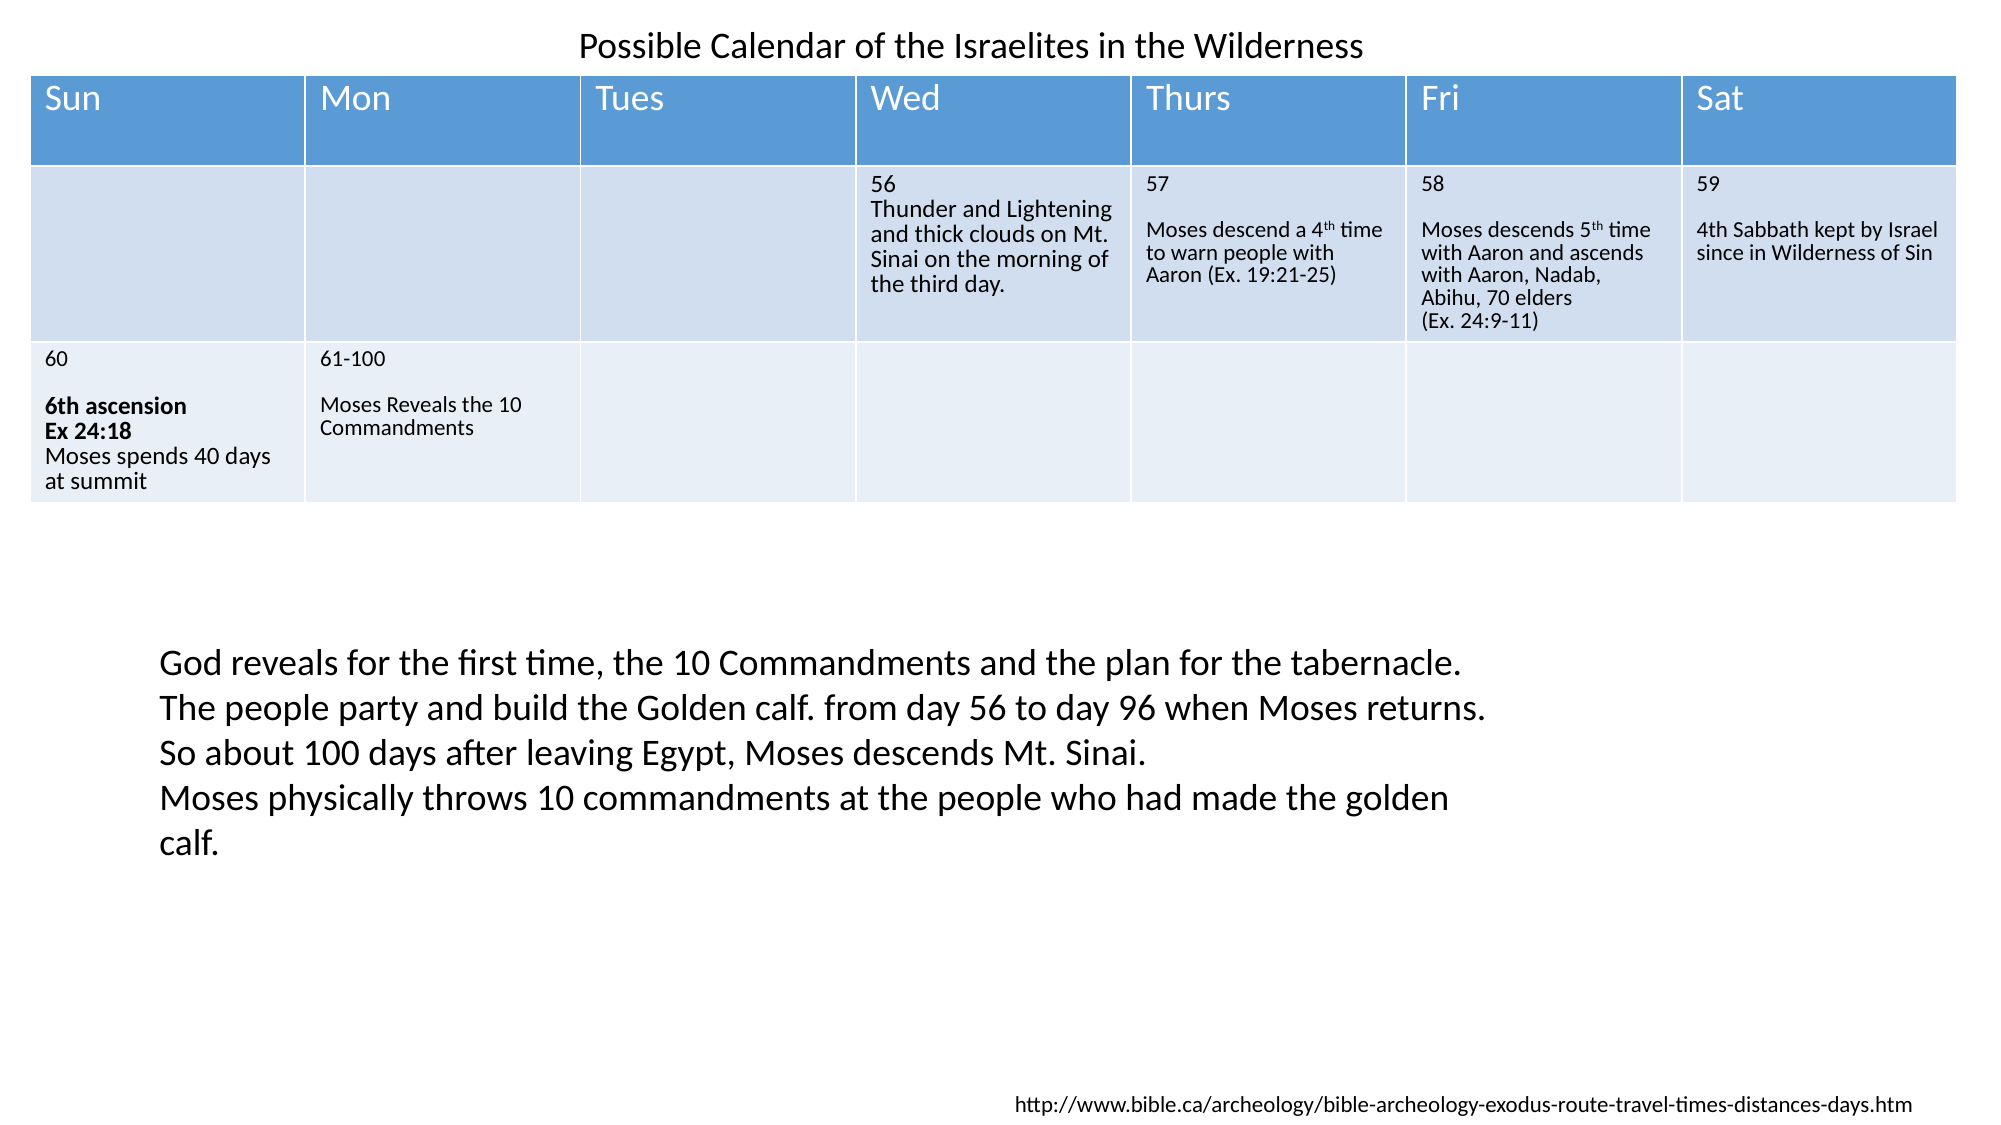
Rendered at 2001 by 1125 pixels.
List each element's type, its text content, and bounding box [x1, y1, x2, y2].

table_header Thurs [1132, 76, 1405, 165]
table_cell [581, 343, 855, 502]
table_cell 61-100 Moses Reveals the 10 Commandments [306, 343, 580, 502]
table_header Fri [1407, 76, 1681, 165]
table_header Wed [857, 76, 1130, 165]
table_cell [581, 167, 855, 341]
table_cell [306, 167, 580, 341]
table_header Sun [31, 76, 304, 165]
table_header Sat [1683, 76, 1956, 165]
table_cell 60 6th ascension Ex 24:18 Moses spends 40 days at summit [31, 343, 304, 502]
text_box http://www.bible.ca/archeology/bible-archeology-exodus-route-travel-times-distances-days.htm [999, 1082, 2000, 1125]
table_cell [857, 343, 1130, 502]
text_box Possible Calendar of the Israelites in the Wilderness [564, 14, 1700, 74]
table_cell [1132, 343, 1405, 502]
table_cell [1407, 343, 1681, 502]
table_cell 57 Moses descend a 4th time to warn people with Aaron (Ex. 19:21-25) [1132, 167, 1405, 341]
table_cell 59 4th Sabbath kept by Israel since in Wilderness of Sin [1683, 167, 1956, 341]
text_box God reveals for the first time, the 10 Commandments and the plan for the tabernacle. The people party and build the Golden calf. from day 56 to day 96 when Moses returns. So about 100 days after leaving Egypt, Moses descends Mt. Sinai. Moses physically throws 10 commandments at the people who had made the golden calf. [144, 630, 1517, 871]
table_cell [31, 167, 304, 341]
table_cell 58 Moses descends 5th time with Aaron and ascends with Aaron, Nadab, Abihu, 70 elders (Ex. 24:9-11) [1407, 167, 1681, 341]
table_header Tues [581, 76, 855, 165]
table_cell [1683, 343, 1956, 502]
table_header Mon [306, 76, 580, 165]
table_cell 56 Thunder and Lightening and thick clouds on Mt. Sinai on the morning of the third day. [857, 167, 1130, 341]
